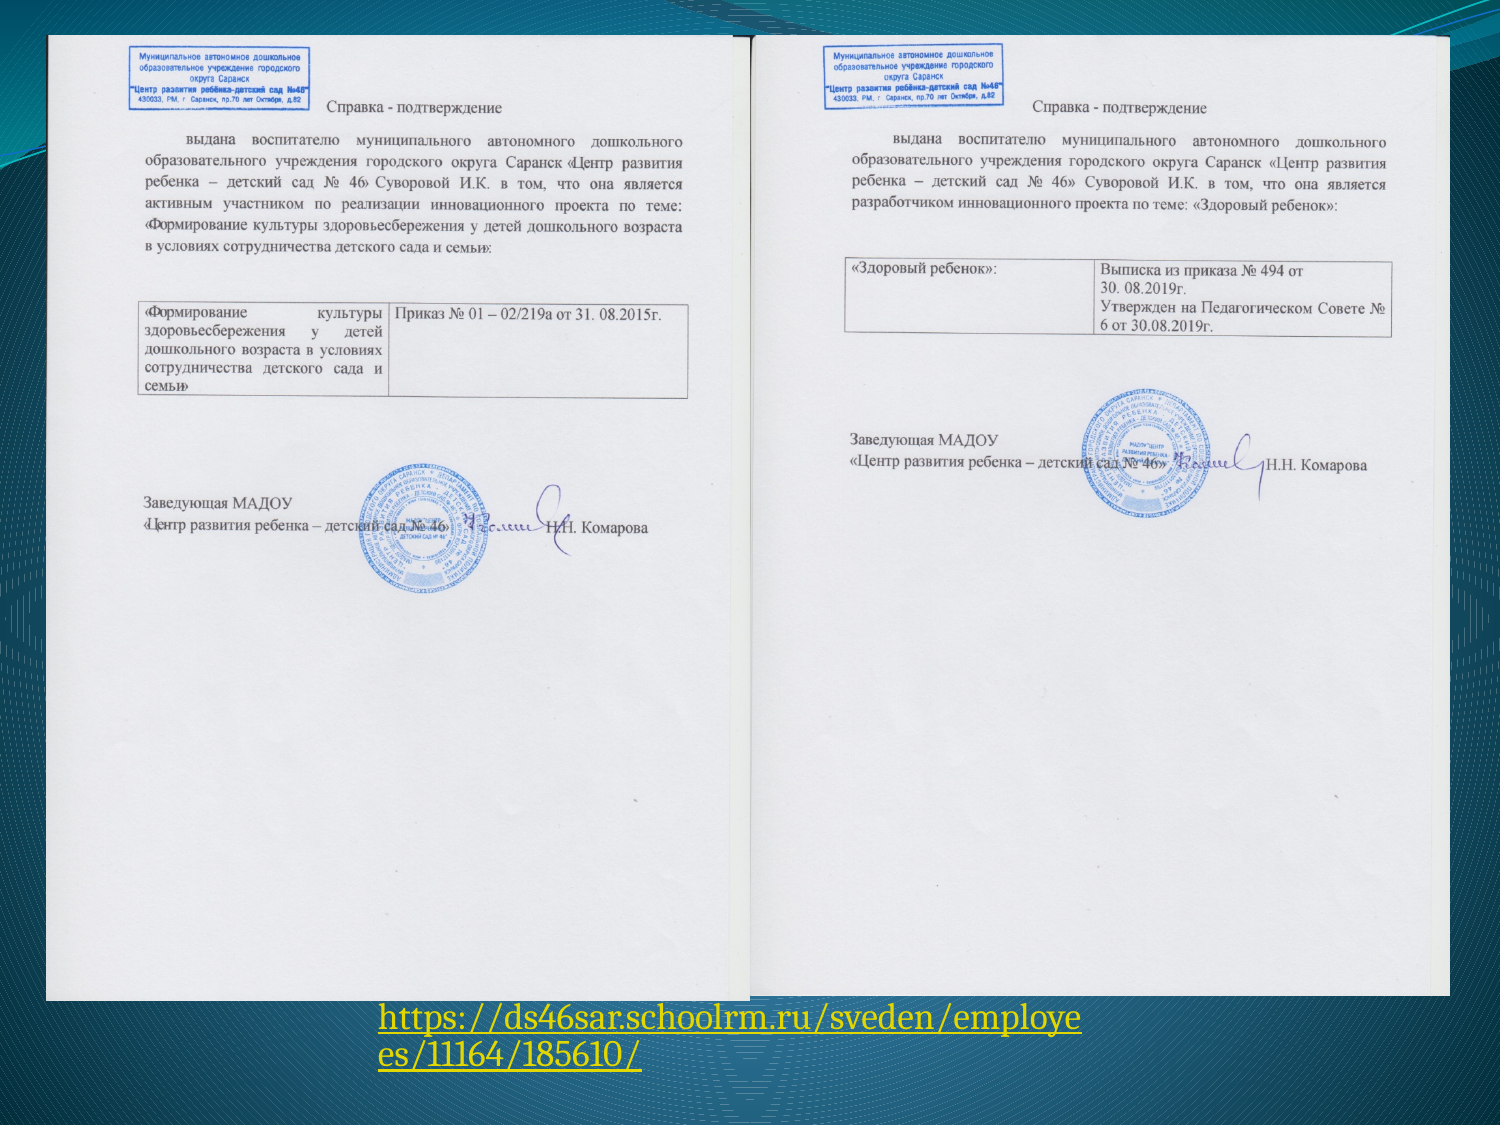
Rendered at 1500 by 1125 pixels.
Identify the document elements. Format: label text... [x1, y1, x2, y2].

text_box https://ds46sar.schoolrm.ru/sveden/employees/11164/185610/ [363, 1009, 1114, 1045]
picture [46, 33, 1451, 1001]
